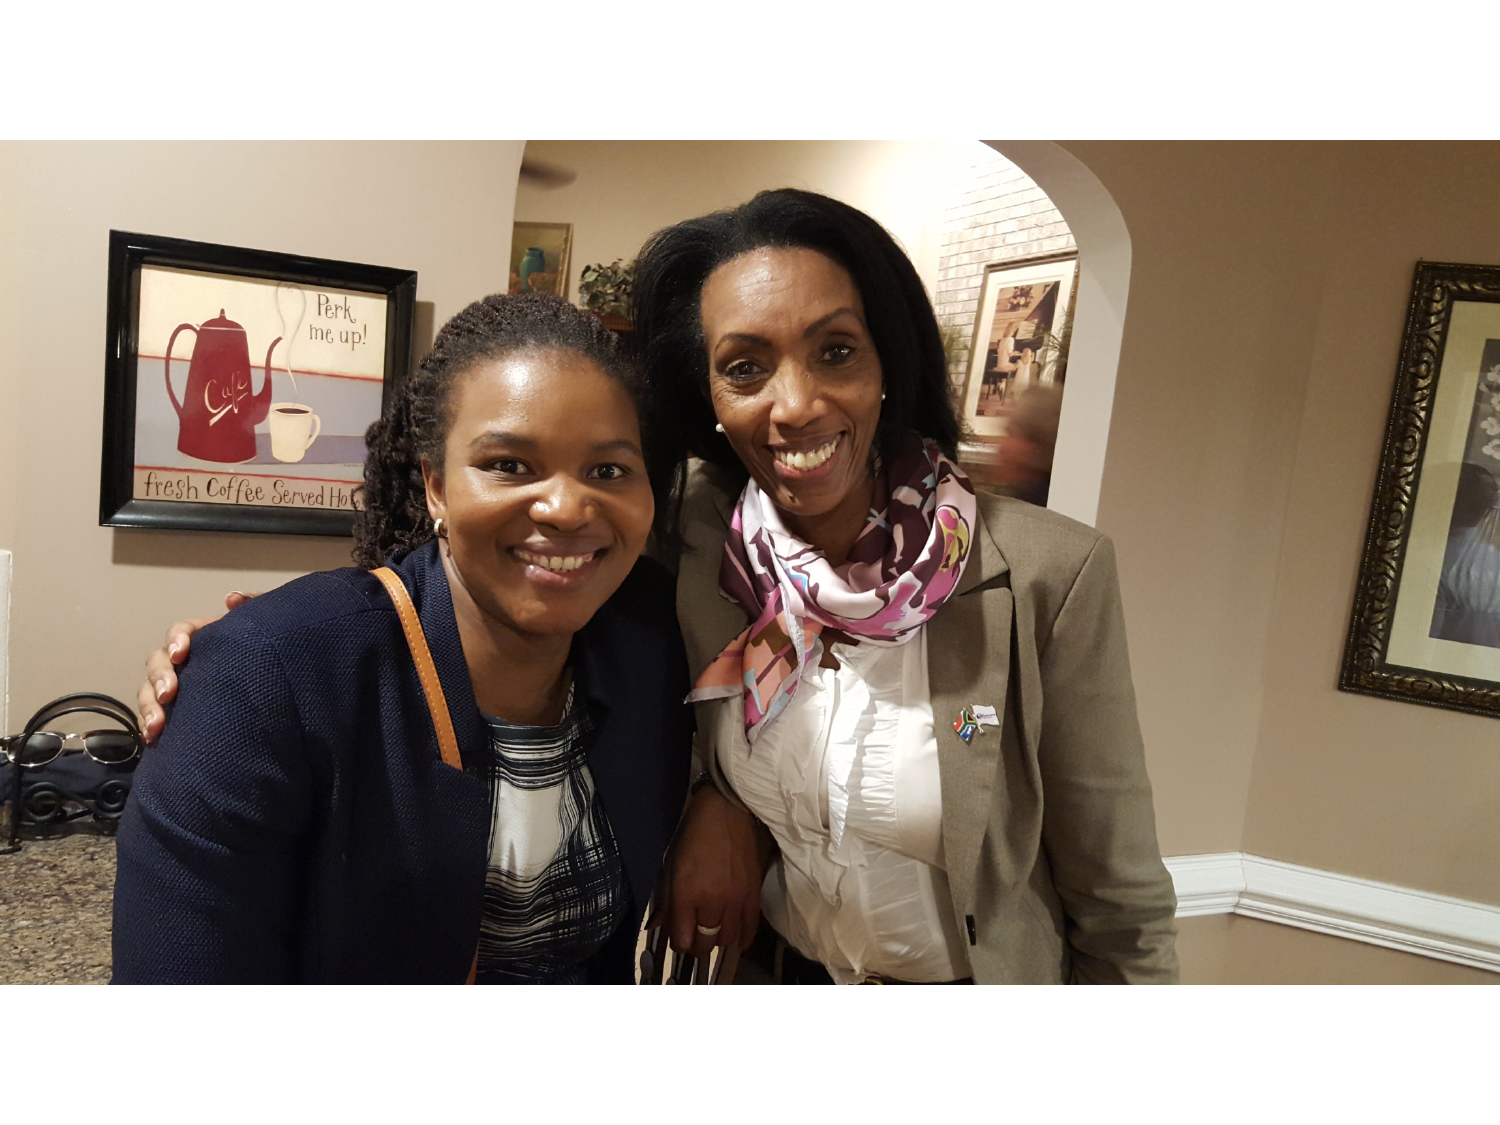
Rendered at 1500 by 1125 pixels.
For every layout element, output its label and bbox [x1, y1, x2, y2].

picture [0, 140, 1500, 985]
